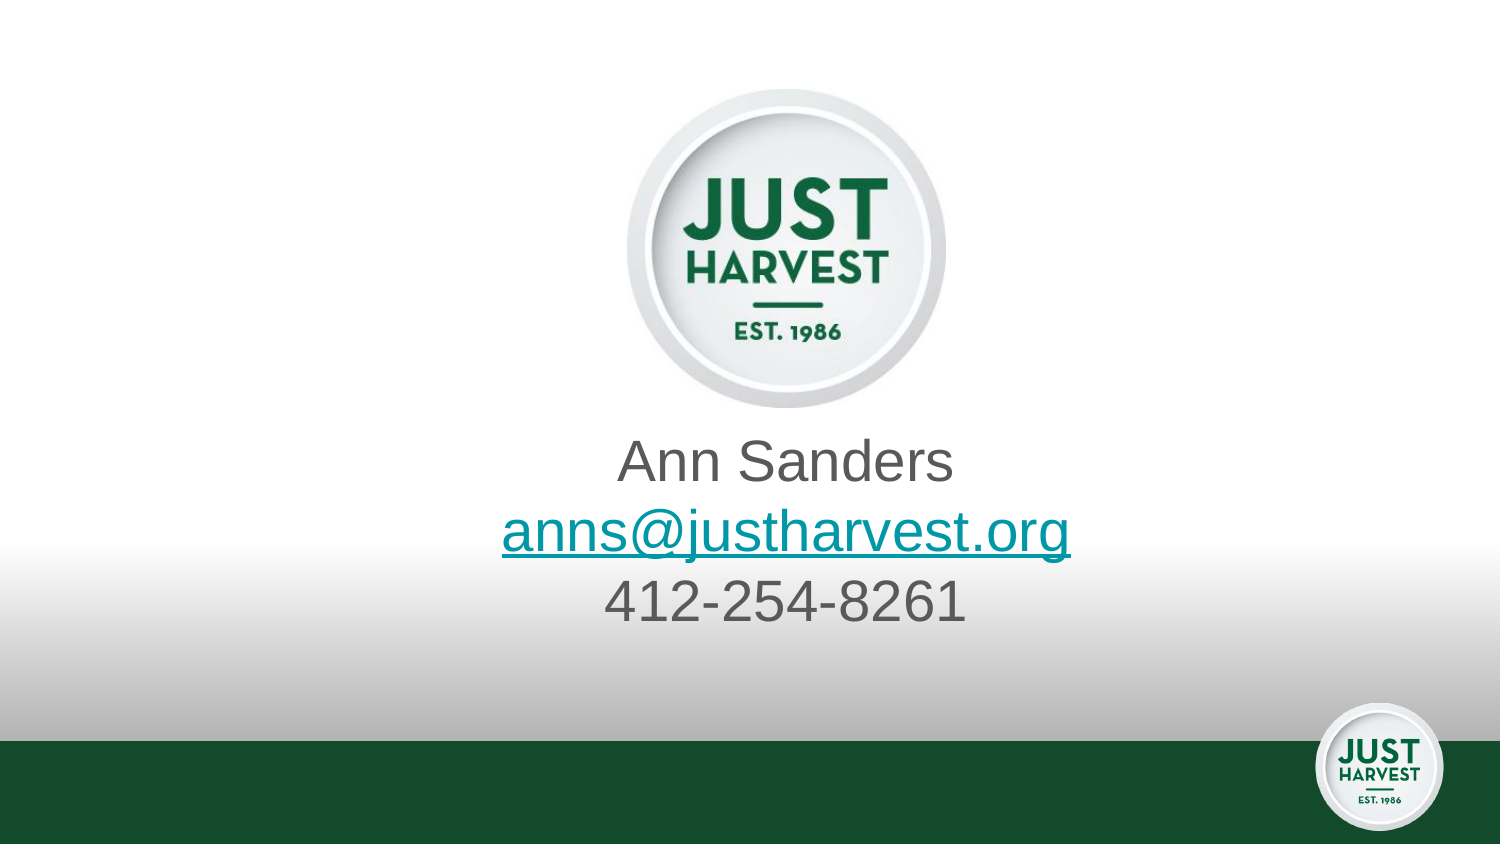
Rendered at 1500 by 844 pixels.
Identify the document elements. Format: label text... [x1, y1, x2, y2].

picture [627, 89, 947, 409]
subtitle Ann Sanders anns@justharvest.org 412-254-8261 [87, 407, 1486, 538]
picture [1259, 686, 1500, 844]
